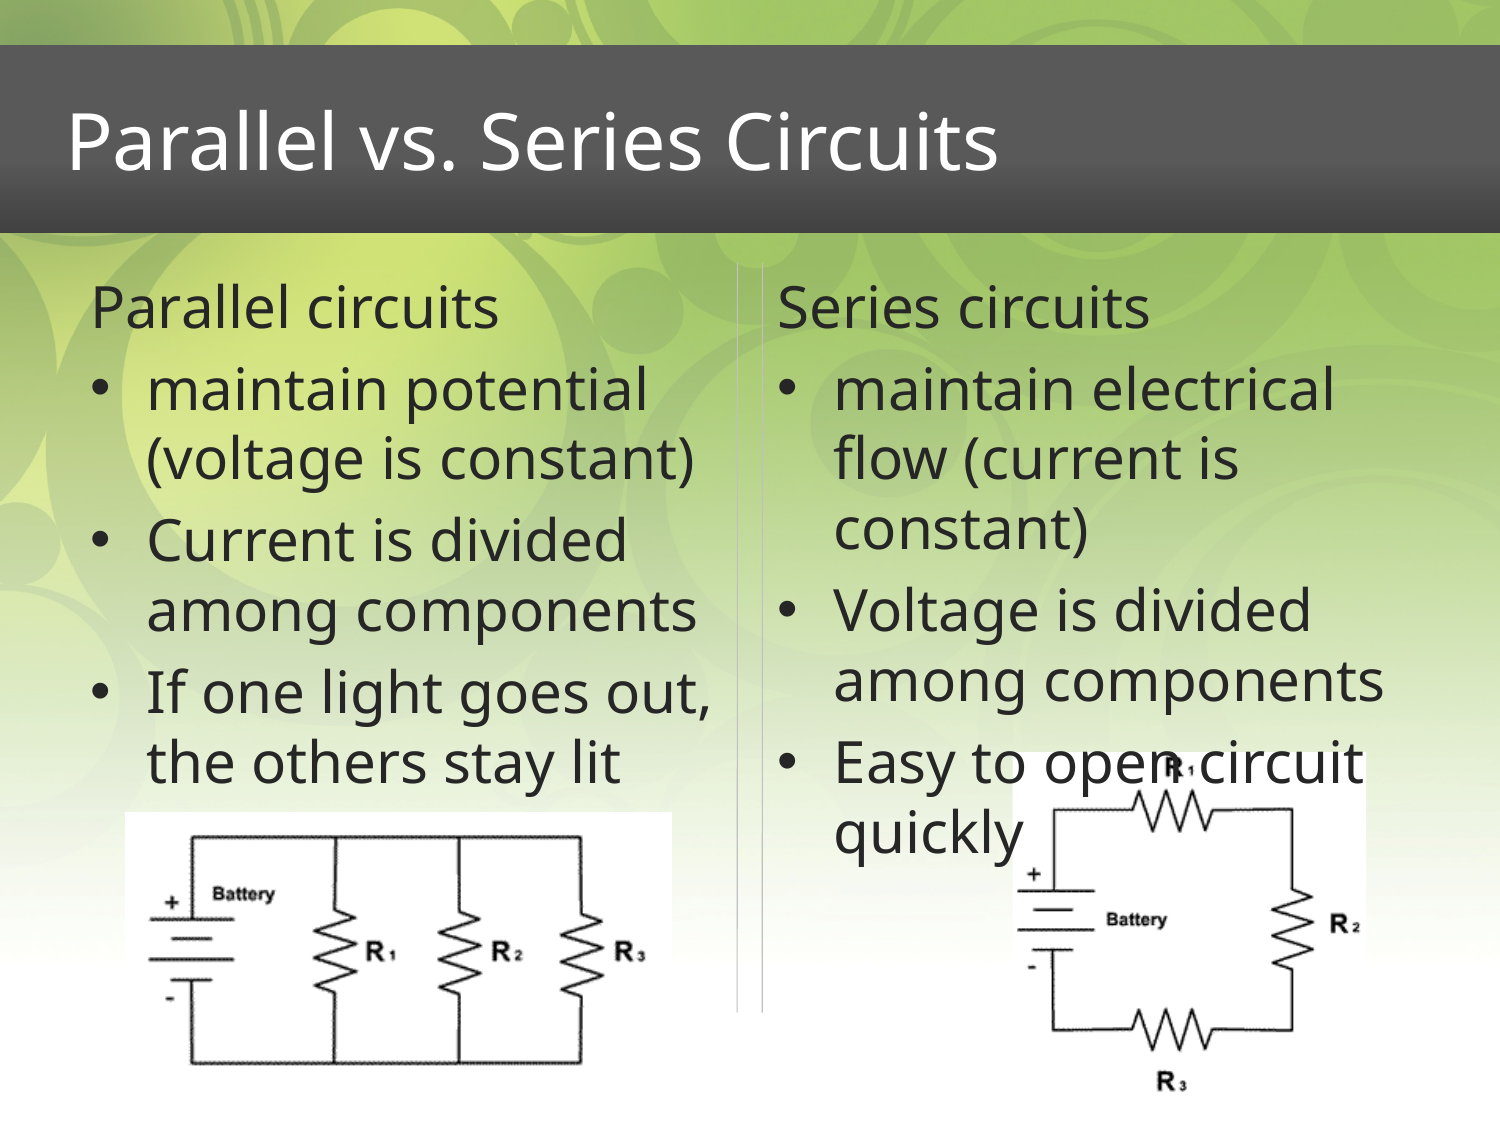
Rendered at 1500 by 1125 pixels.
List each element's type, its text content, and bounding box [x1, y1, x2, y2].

picture [0, 233, 1500, 1125]
picture [0, 0, 1500, 45]
title Parallel vs. Series Circuits [0, 45, 1500, 233]
list Parallel circuits maintain potential (voltage is constant) Current is divided among components If one light goes out, the others stay lit [75, 262, 738, 1005]
list Series circuits maintain electrical flow (current is constant) Voltage is divided among components Easy to open circuit quickly [762, 262, 1425, 1005]
